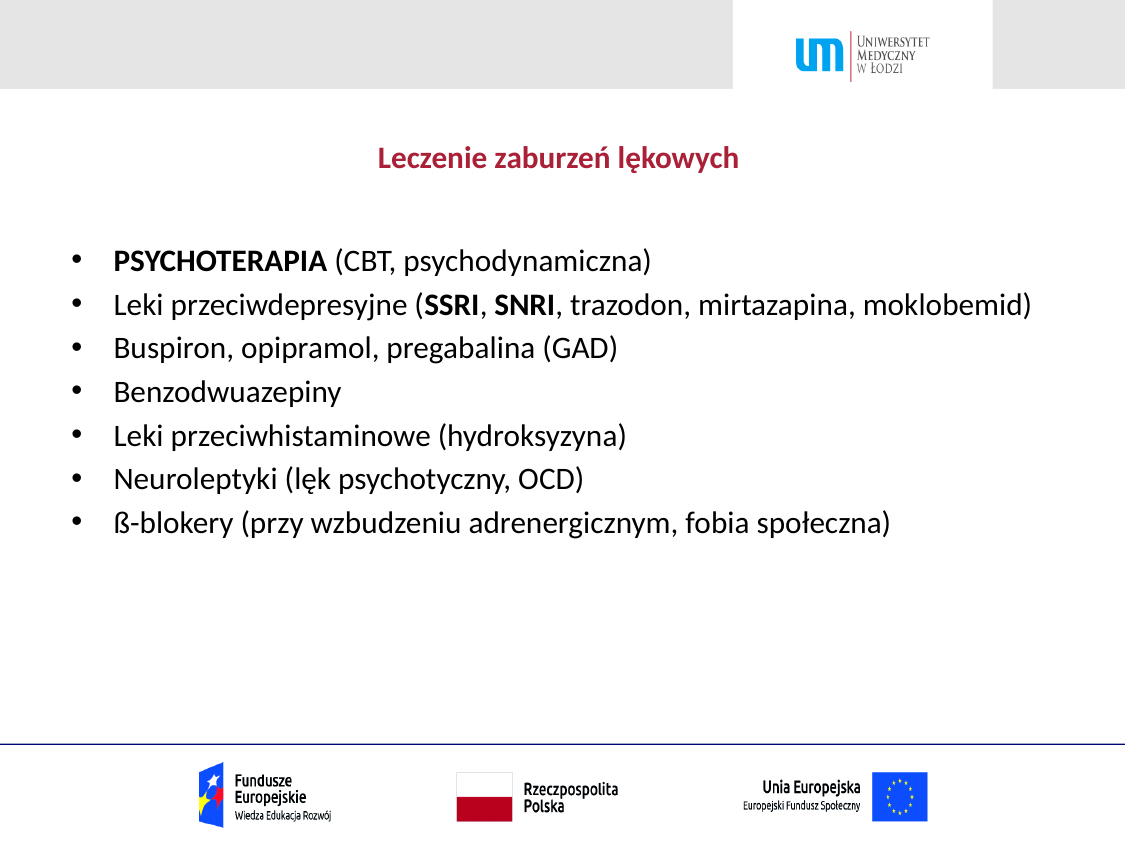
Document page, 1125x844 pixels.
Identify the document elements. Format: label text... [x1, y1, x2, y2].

title Leczenie zaburzeń lękowych [56, 114, 1069, 198]
list PSYCHOTERAPIA (CBT, psychodynamiczna) Leki przeciwdepresyjne (SSRI, SNRI, trazodon, mirtazapina, moklobemid) Buspiron, opipramol, pregabalina (GAD) Benzodwuazepiny Leki przeciwhistaminowe (hydroksyzyna) Neuroleptyki (lęk psychotyczny, OCD) ß-blokery (przy wzbudzeniu adrenergicznym, fobia społeczna) [56, 232, 1069, 729]
picture [0, 0, 1125, 844]
